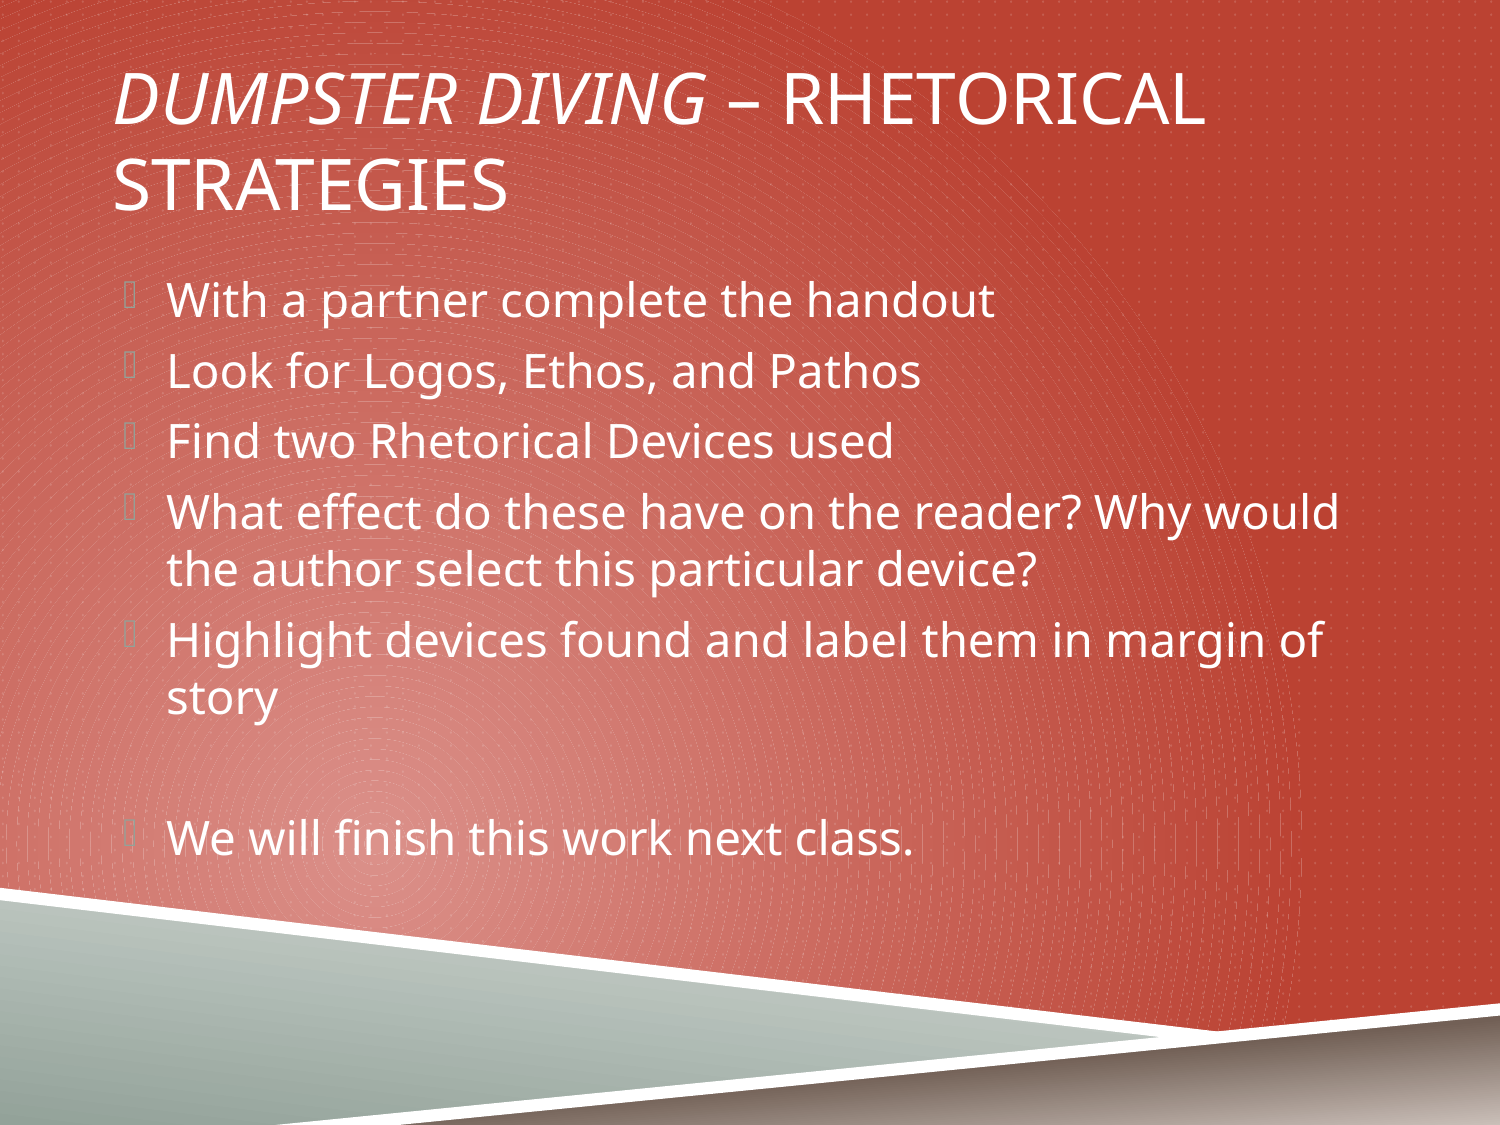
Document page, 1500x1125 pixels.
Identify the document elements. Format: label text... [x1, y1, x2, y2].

list With a partner complete the handout Look for Logos, Ethos, and Pathos Find two Rhetorical Devices used What effect do these have on the reader? Why would the author select this particular device? Highlight devices found and label them in margin of story We will finish this work next class. [112, 262, 1388, 875]
title Dumpster diving – Rhetorical strategies [112, 45, 1388, 233]
